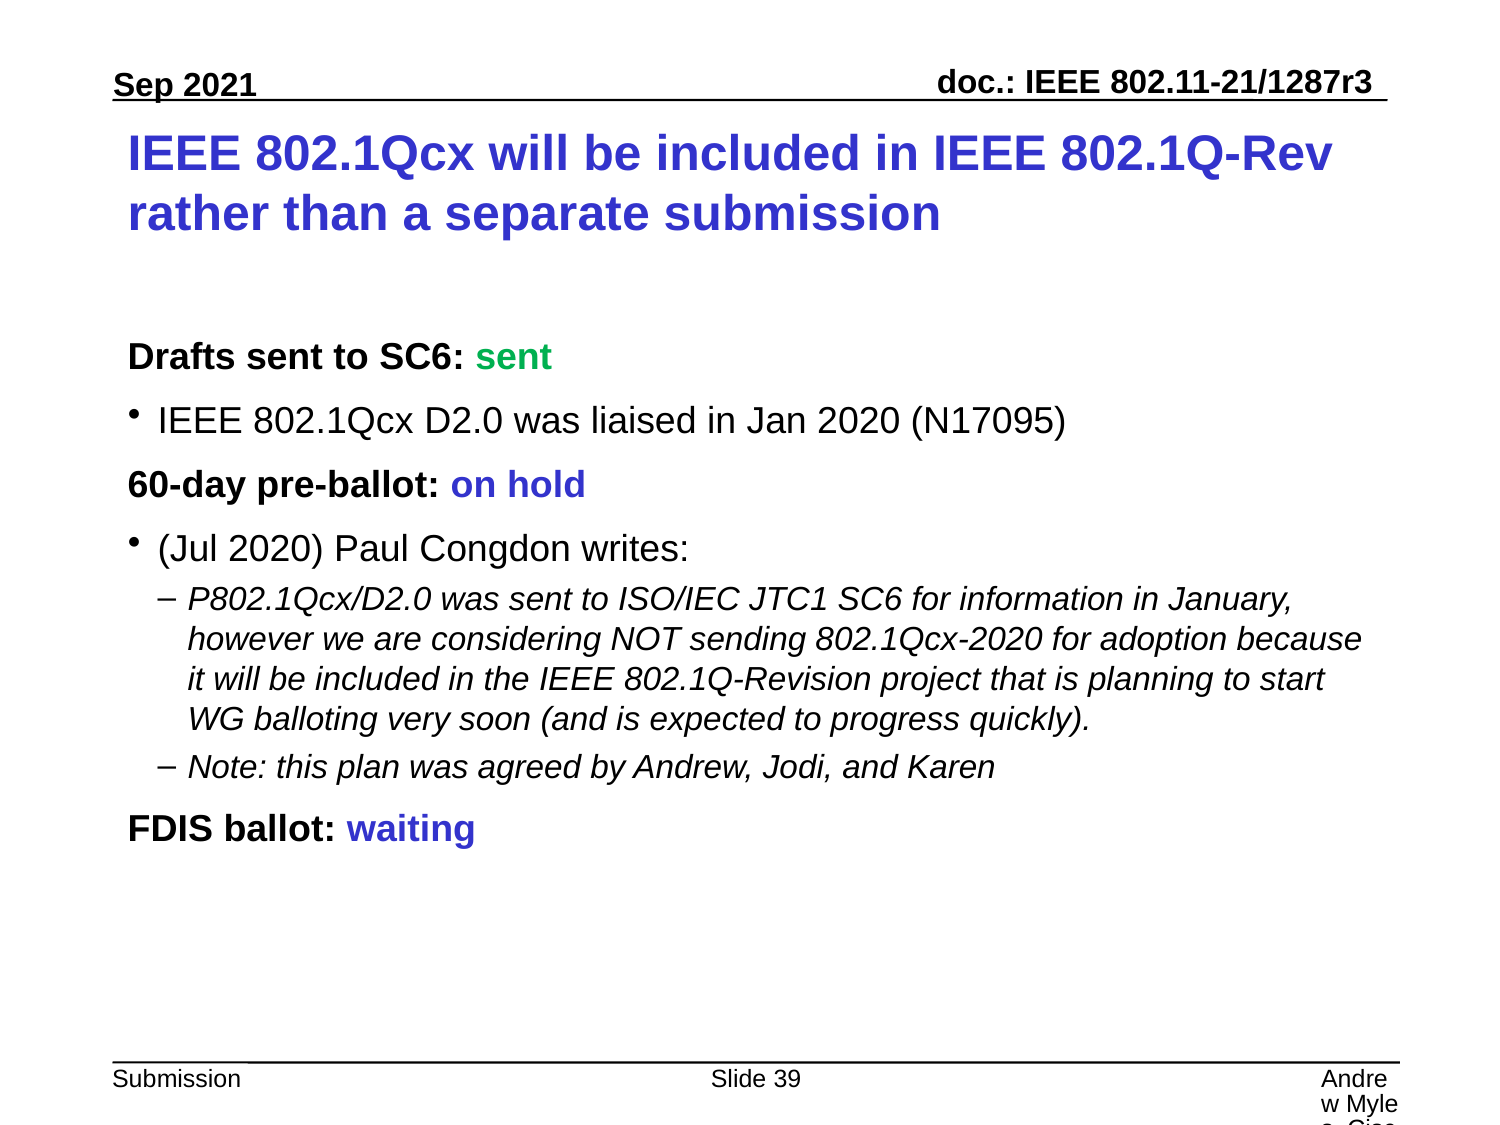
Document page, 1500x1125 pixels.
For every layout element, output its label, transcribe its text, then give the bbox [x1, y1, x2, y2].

slide_number Slide 39 [709, 1061, 803, 1093]
list Drafts sent to SC6: sent IEEE 802.1Qcx D2.0 was liaised in Jan 2020 (N17095) 60-day pre-ballot: on hold (Jul 2020) Paul Congdon writes: P802.1Qcx/D2.0 was sent to ISO/IEC JTC1 SC6 for information in January, however we are considering NOT sending 802.1Qcx-2020 for adoption because it will be included in the IEEE 802.1Q-Revision project that is planning to start WG balloting very soon (and is expected to progress quickly). Note: this plan was agreed by Andrew, Jodi, and Karen FDIS ballot: waiting [112, 324, 1388, 1000]
title IEEE 802.1Qcx will be included in IEEE 802.1Q-Rev rather than a separate submission [112, 112, 1388, 288]
footer Andrew Myles, Cisco [1320, 1061, 1402, 1093]
